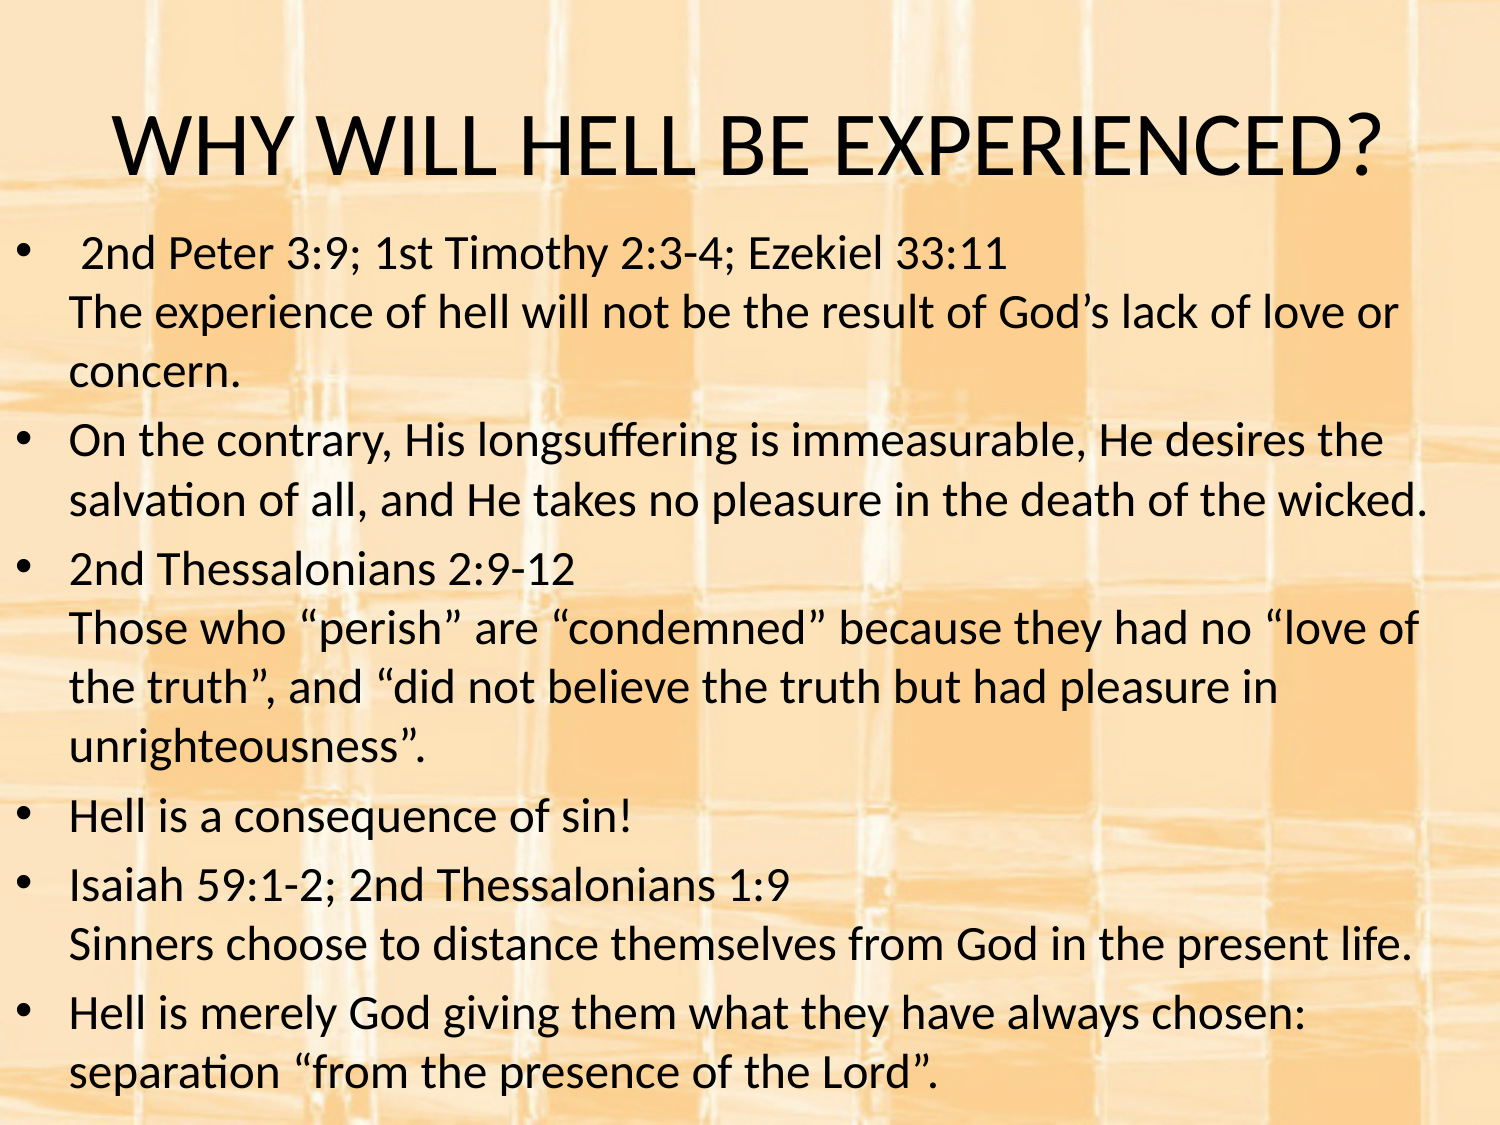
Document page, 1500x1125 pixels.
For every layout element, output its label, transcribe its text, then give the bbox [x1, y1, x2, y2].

title WHY WILL HELL BE EXPERIENCED? [75, 45, 1425, 212]
list 2nd Peter 3:9; 1st Timothy 2:3-4; Ezekiel 33:11 The experience of hell will not be the result of God’s lack of love or concern. On the contrary, His longsuffering is immeasurable, He desires the salvation of all, and He takes no pleasure in the death of the wicked. 2nd Thessalonians 2:9-12 Those who “perish” are “condemned” because they had no “love of the truth”, and “did not believe the truth but had pleasure in unrighteousness”. Hell is a consequence of sin! Isaiah 59:1-2; 2nd Thessalonians 1:9 Sinners choose to distance themselves from God in the present life. Hell is merely God giving them what they have always chosen: separation “from the presence of the Lord”. [0, 212, 1488, 1113]
